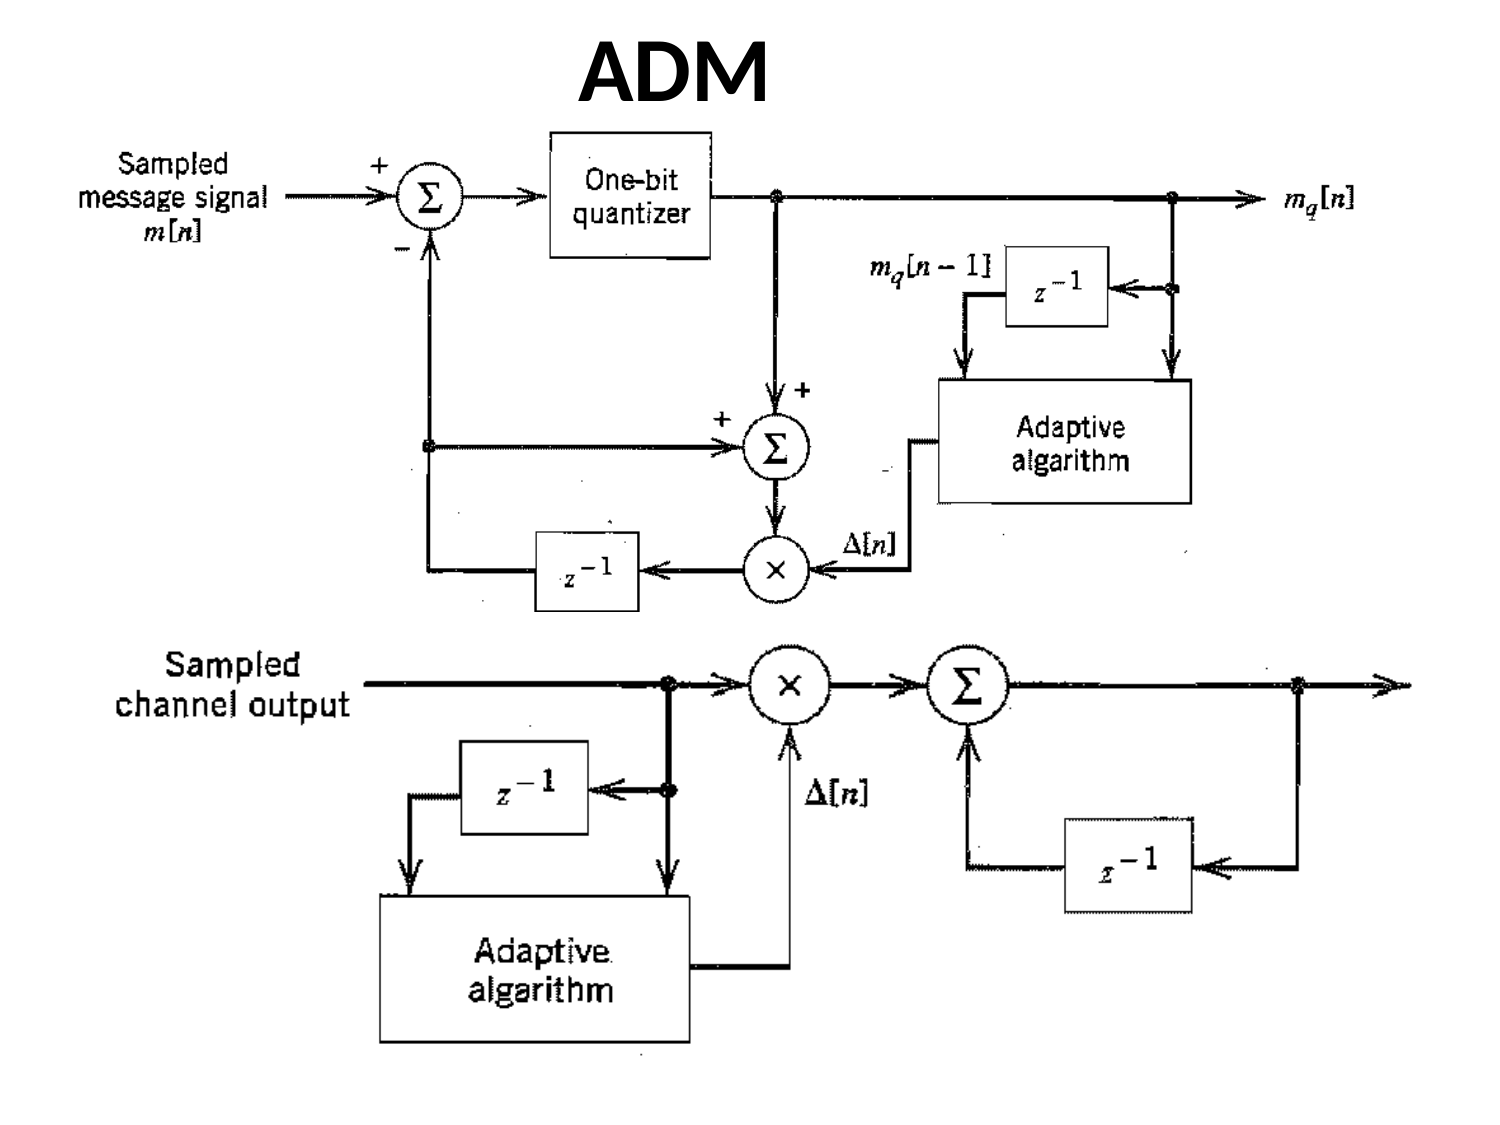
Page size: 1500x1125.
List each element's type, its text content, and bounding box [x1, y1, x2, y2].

title ADM [0, 0, 1350, 130]
picture [37, 124, 1414, 1063]
